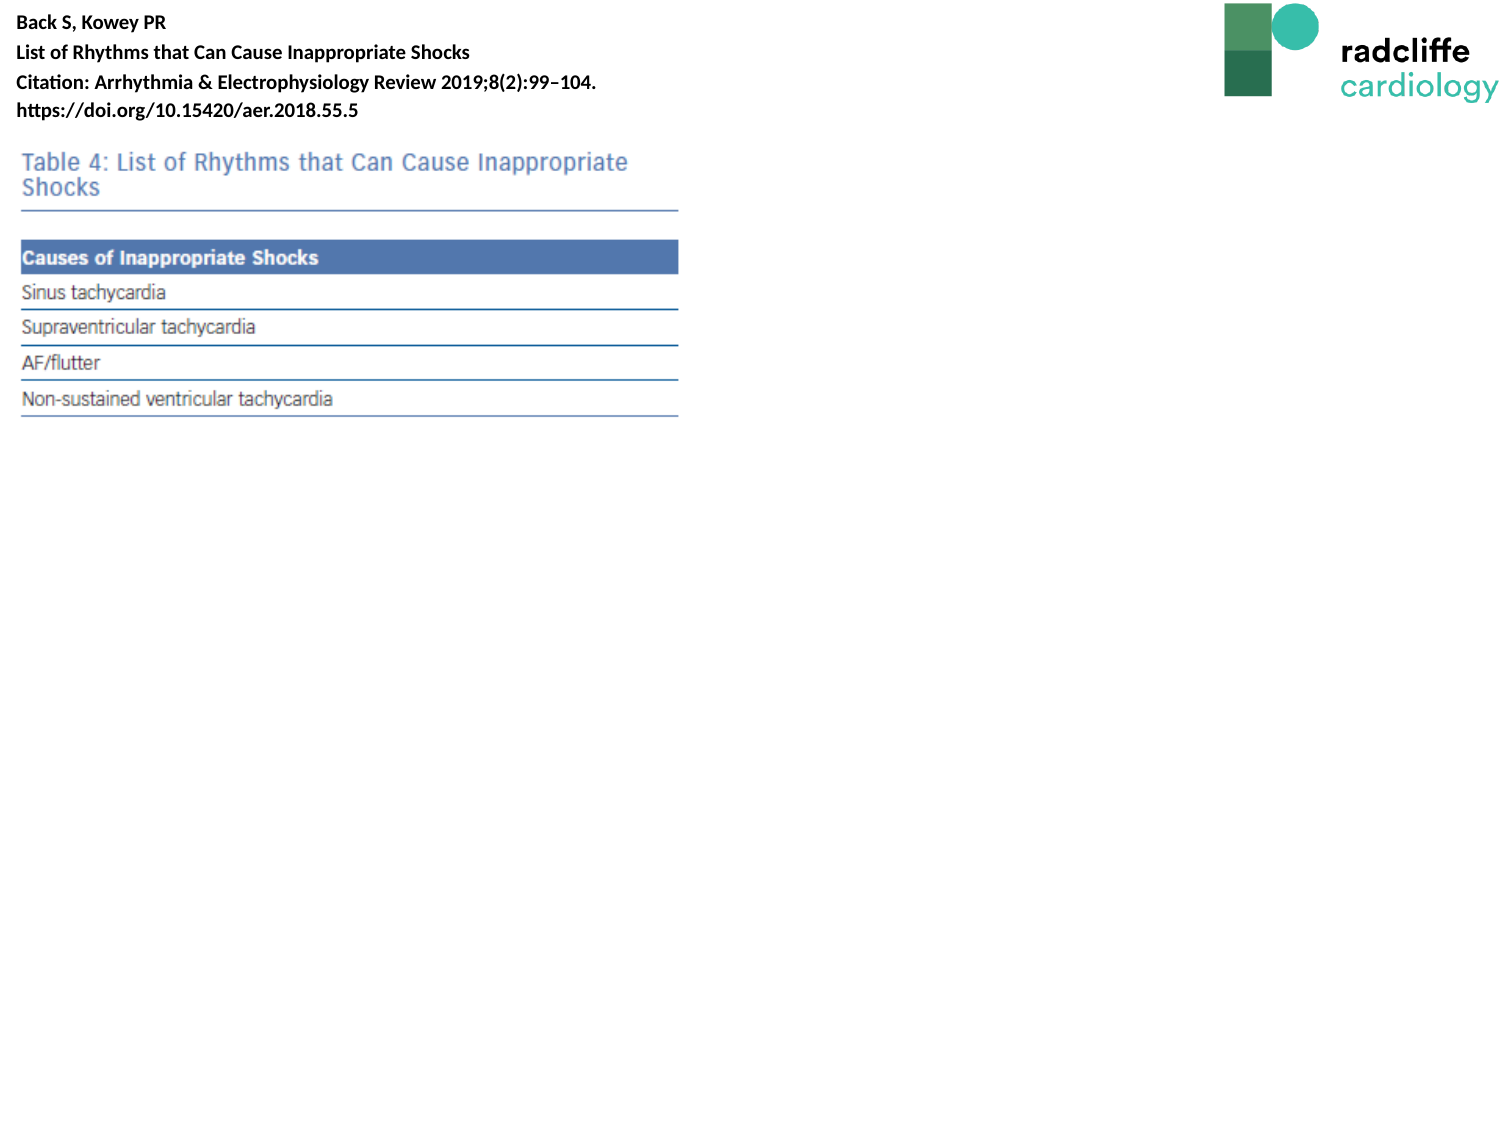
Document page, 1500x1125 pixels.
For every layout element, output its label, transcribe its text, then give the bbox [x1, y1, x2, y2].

text_box List of Rhythms that Can Cause Inappropriate Shocks [1, 31, 1224, 60]
text_box Citation: Arrhythmia & Electrophysiology Review 2019;8(2):99–104. [1, 60, 1224, 89]
text_box Back S, Kowey PR [1, 1, 939, 31]
picture [1224, 1, 1499, 104]
text_box https://doi.org/10.15420/aer.2018.55.5 [1, 89, 1500, 129]
picture [1, 124, 699, 451]
